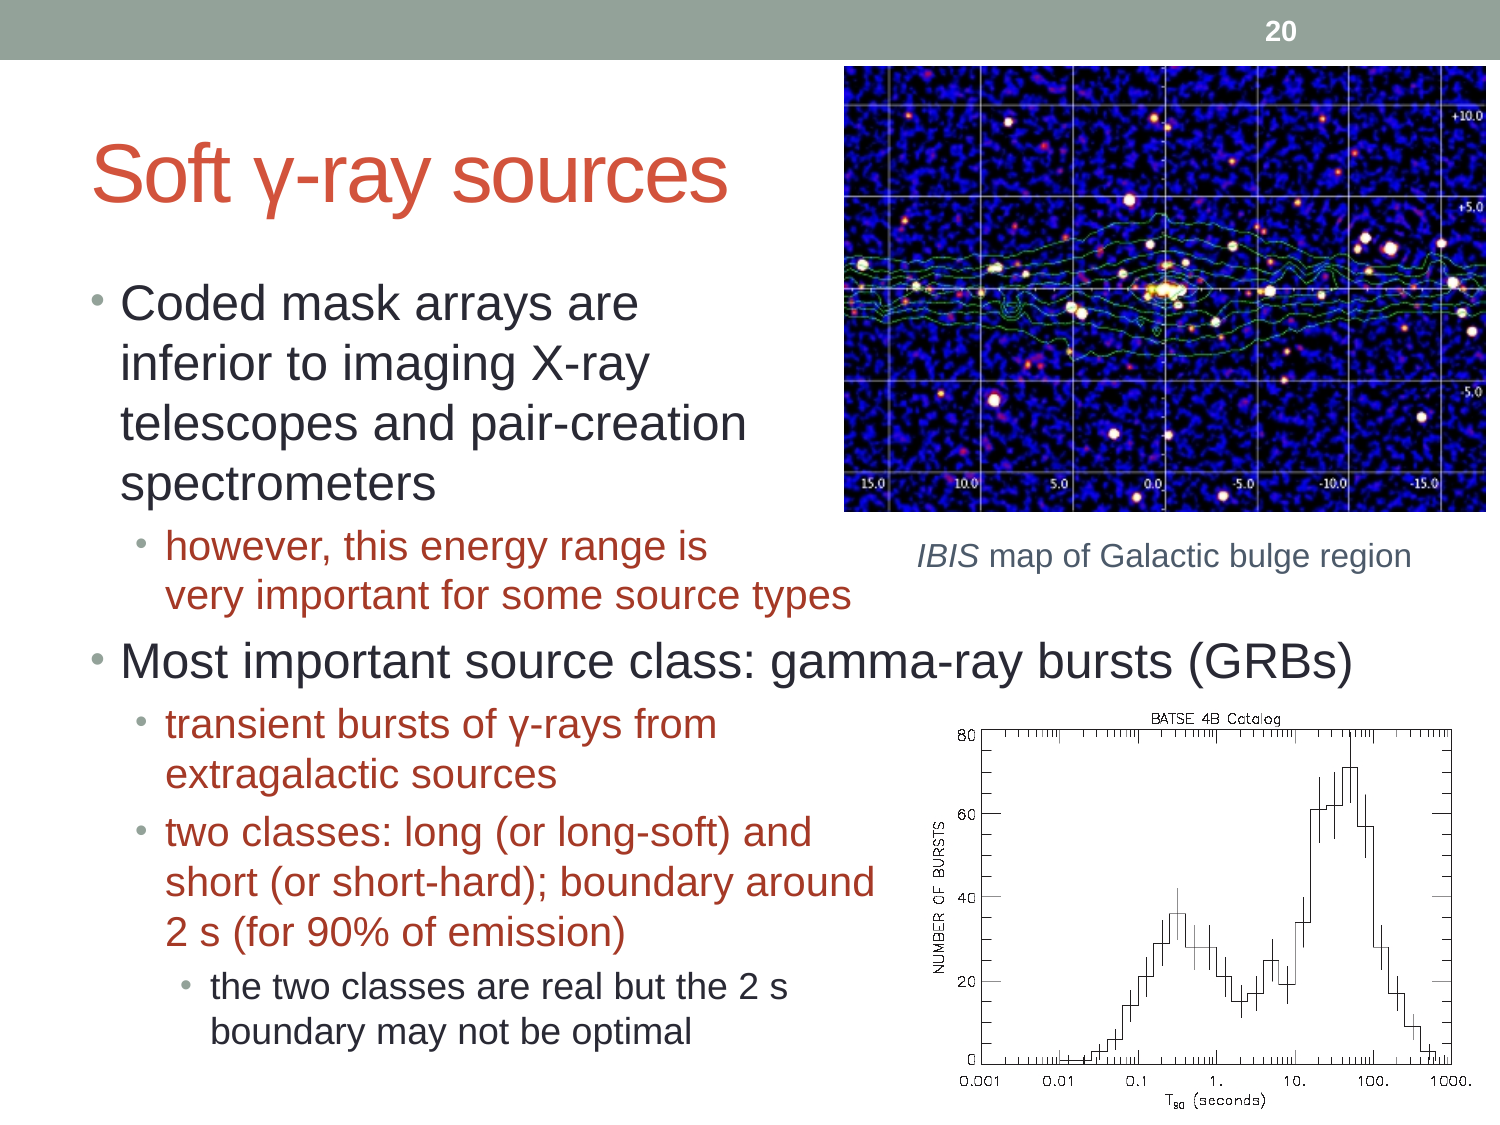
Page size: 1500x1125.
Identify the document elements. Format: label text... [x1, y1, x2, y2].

picture [924, 709, 1481, 1118]
title Soft γ-ray sources [75, 87, 841, 250]
text_box IBIS map of Galactic bulge region [844, 527, 1486, 582]
slide_number 20 [1250, 3, 1425, 57]
picture [844, 66, 1486, 512]
list Coded mask arrays are inferior to imaging X-ray telescopes and pair-creation spectrometers however, this energy range is very important for some source types Most important source class: gamma-ray bursts (GRBs) transient bursts of γ-rays from extragalactic sources two classes: long (or long-soft) and short (or short-hard); boundary around 2 s (for 90% of emission) the two classes are real but the 2 s boundary may not be optimal [75, 262, 1425, 1094]
